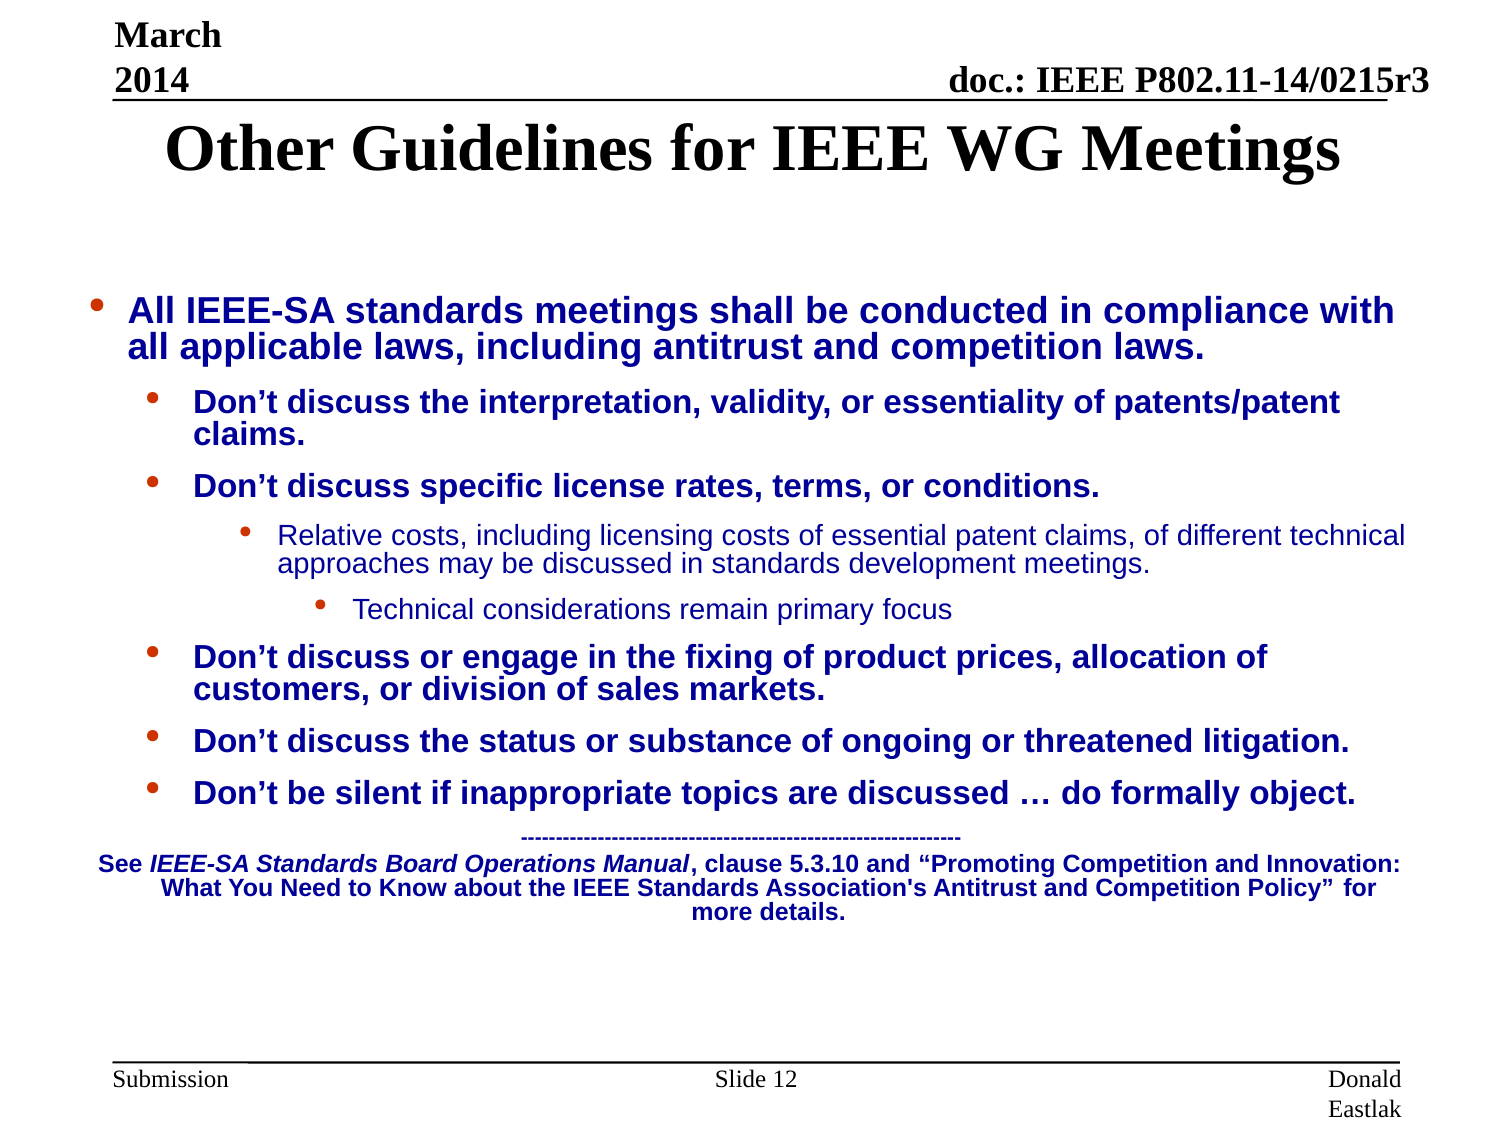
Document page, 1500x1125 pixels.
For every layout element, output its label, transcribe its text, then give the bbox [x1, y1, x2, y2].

text_box All IEEE-SA standards meetings shall be conducted in compliance with all applicable laws, including antitrust and competition laws. Don’t discuss the interpretation, validity, or essentiality of patents/patent claims. Don’t discuss specific license rates, terms, or conditions. Relative costs, including licensing costs of essential patent claims, of different technical approaches may be discussed in standards development meetings. Technical considerations remain primary focus Don’t discuss or engage in the fixing of product prices, allocation of customers, or division of sales markets. Don’t discuss the status or substance of ongoing or threatened litigation. Don’t be silent if inappropriate topics are discussed … do formally object. --------------------------------------------------------------- See IEEE-SA Standards Board Operations Manual, clause 5.3.10 and “Promoting Competition and Innovation: What You Need to Know about the IEEE Standards Association's Antitrust and Competition Policy” for more details. [74, 262, 1425, 1113]
title Other Guidelines for IEEE WG Meetings [59, 50, 1448, 238]
text_box [87, 37, 1438, 163]
footer Donald Eastlake 3rd, Huawei Technologies [1325, 1062, 1402, 1093]
slide_number Slide 12 [712, 1062, 800, 1093]
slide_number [114, 54, 290, 100]
